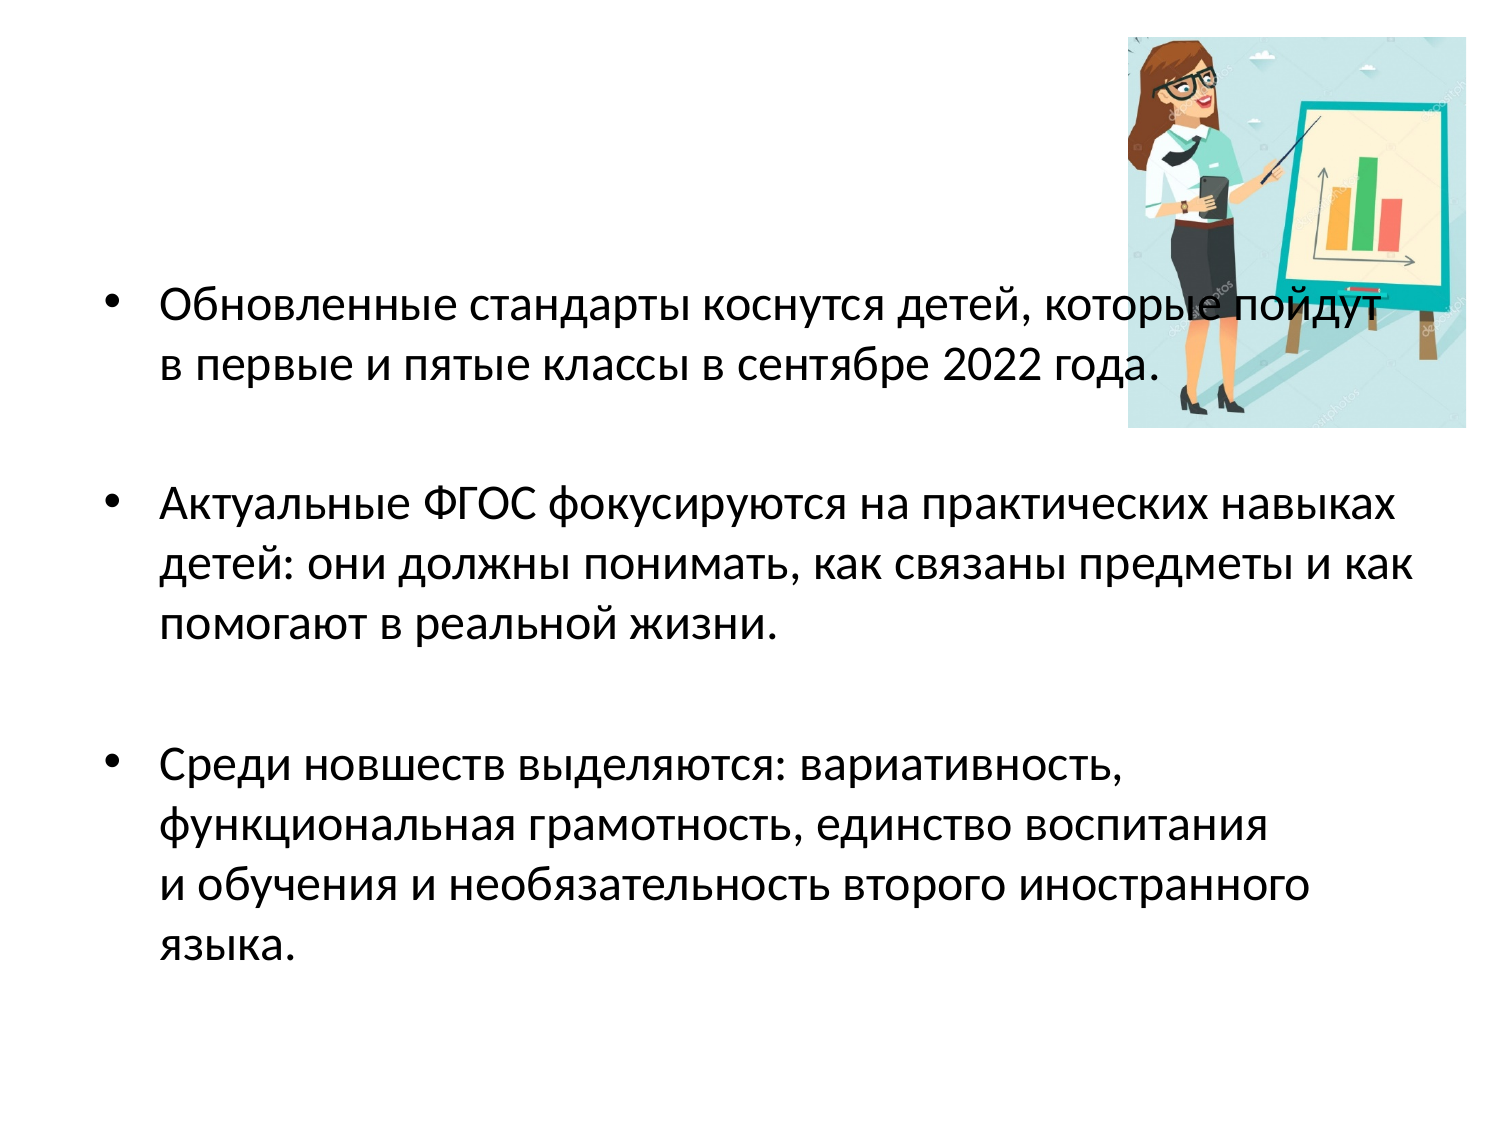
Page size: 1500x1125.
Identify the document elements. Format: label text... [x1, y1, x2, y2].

list Обновленные стандарты коснутся детей, которые пойдут в первые и пятые классы в сентябре 2022 года. Актуальные ФГОС фокусируются на практических навыках детей: они должны понимать, как связаны предметы и как помогают в реальной жизни. Среди новшеств выделяются: вариативность, функциональная грамотность, единство воспитания и обучения и необязательность второго иностранного языка. [88, 262, 1436, 1005]
picture [1127, 37, 1467, 428]
